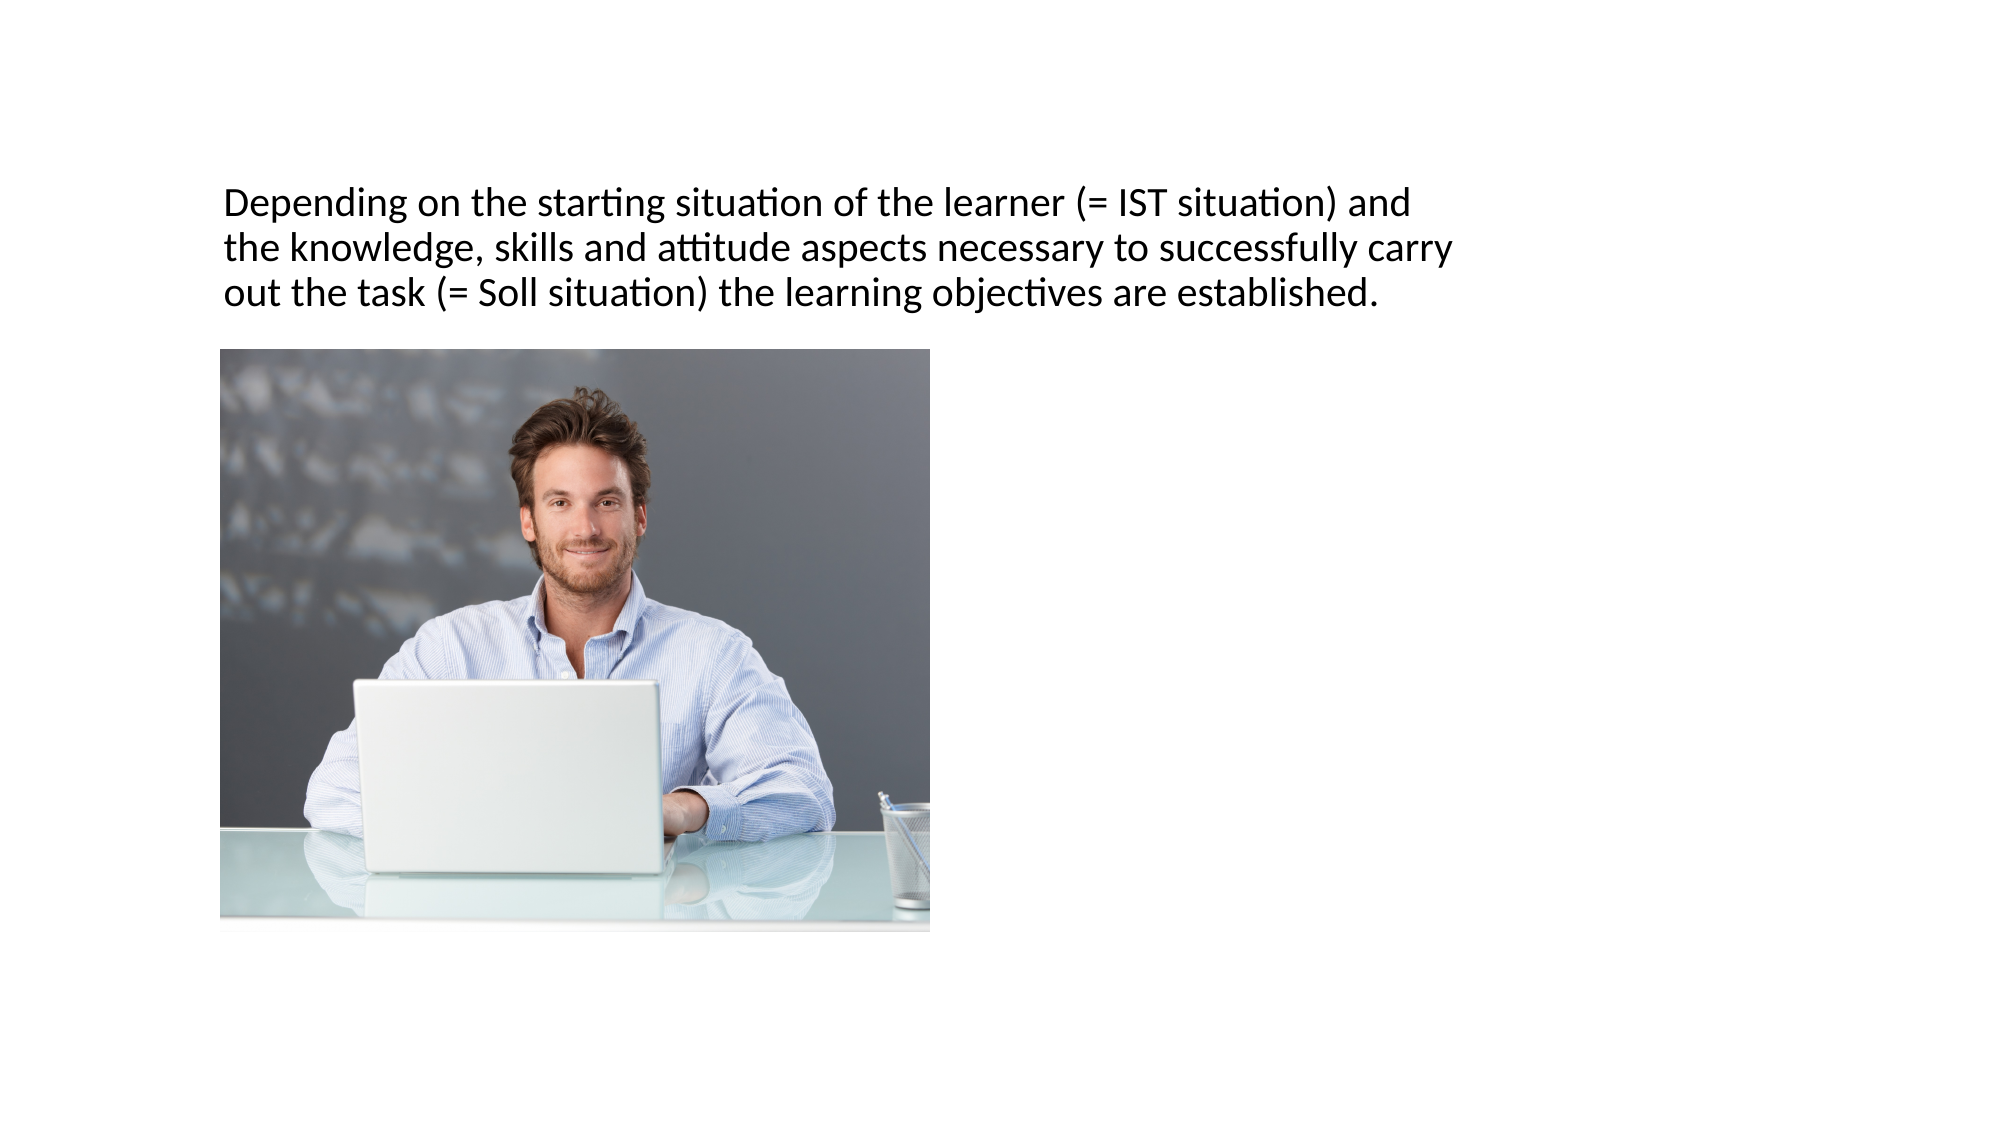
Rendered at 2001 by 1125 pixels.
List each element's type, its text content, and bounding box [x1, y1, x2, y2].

subtitle Depending on the starting situation of the learner (= IST situation) and the knowledge, skills and attitude aspects necessary to successfully carry out the task (= Soll situation) the learning objectives are established. [208, 172, 1485, 1035]
picture [220, 349, 930, 932]
